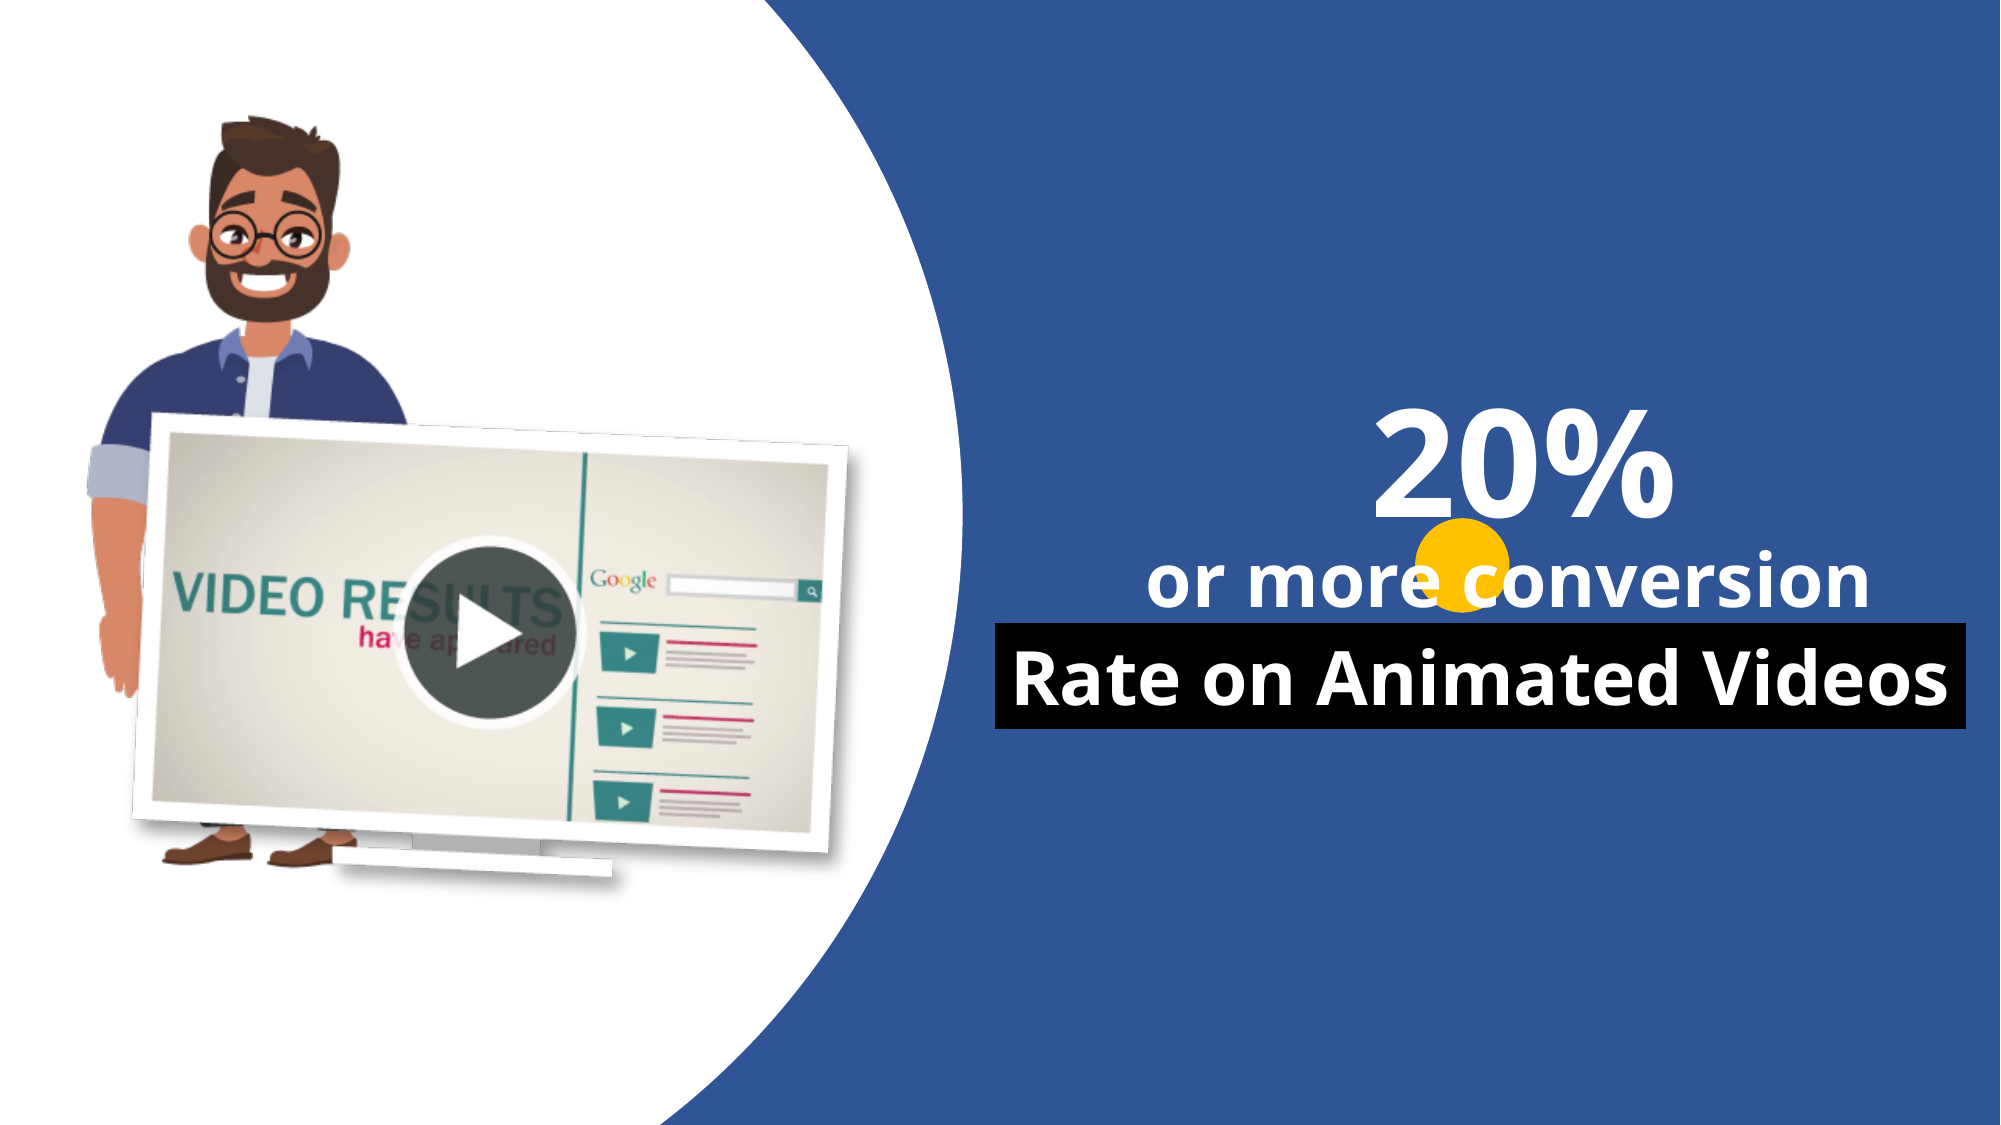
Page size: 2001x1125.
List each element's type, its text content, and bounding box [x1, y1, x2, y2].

text_box or more conversion [1130, 525, 1889, 623]
text_box [885, 176, 964, 853]
picture [64, 72, 885, 917]
text_box 20% [1355, 360, 1693, 556]
text_box [0, 0, 850, 1125]
text_box Rate on Animated Videos [995, 623, 1966, 729]
